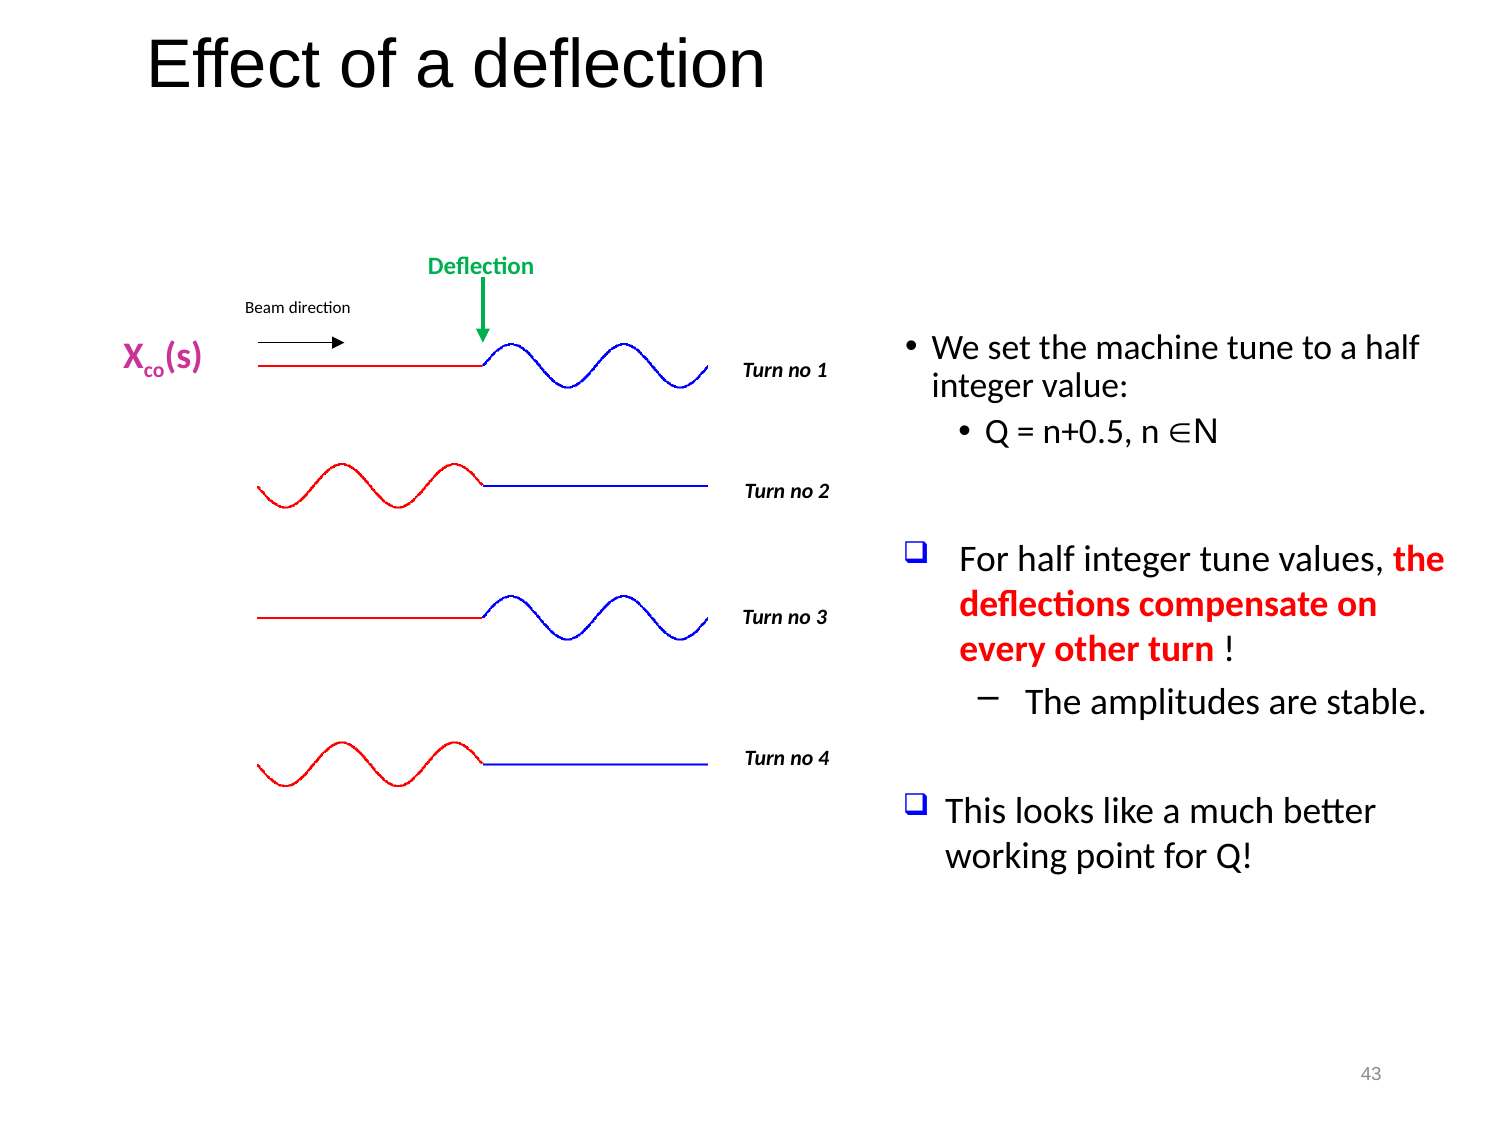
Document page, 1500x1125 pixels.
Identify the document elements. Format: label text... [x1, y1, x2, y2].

list We set the machine tune to a half integer value: Q = n+0.5, n N [889, 321, 1471, 460]
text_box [257, 675, 846, 853]
text_box Deflection [413, 241, 550, 277]
text_box For half integer tune values, the deflections compensate on every other turn ! The amplitudes are stable. [891, 528, 1459, 763]
title Effect of a deflection [131, 0, 1351, 132]
slide_number 43 [1059, 1042, 1397, 1103]
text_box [257, 397, 846, 574]
text_box This looks like a much better working point for Q! [891, 780, 1471, 875]
picture [258, 277, 708, 397]
text_box Xco(s) [108, 323, 236, 390]
text_box Turn no 1 [727, 348, 843, 390]
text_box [257, 529, 844, 675]
text_box Beam direction [230, 289, 258, 325]
